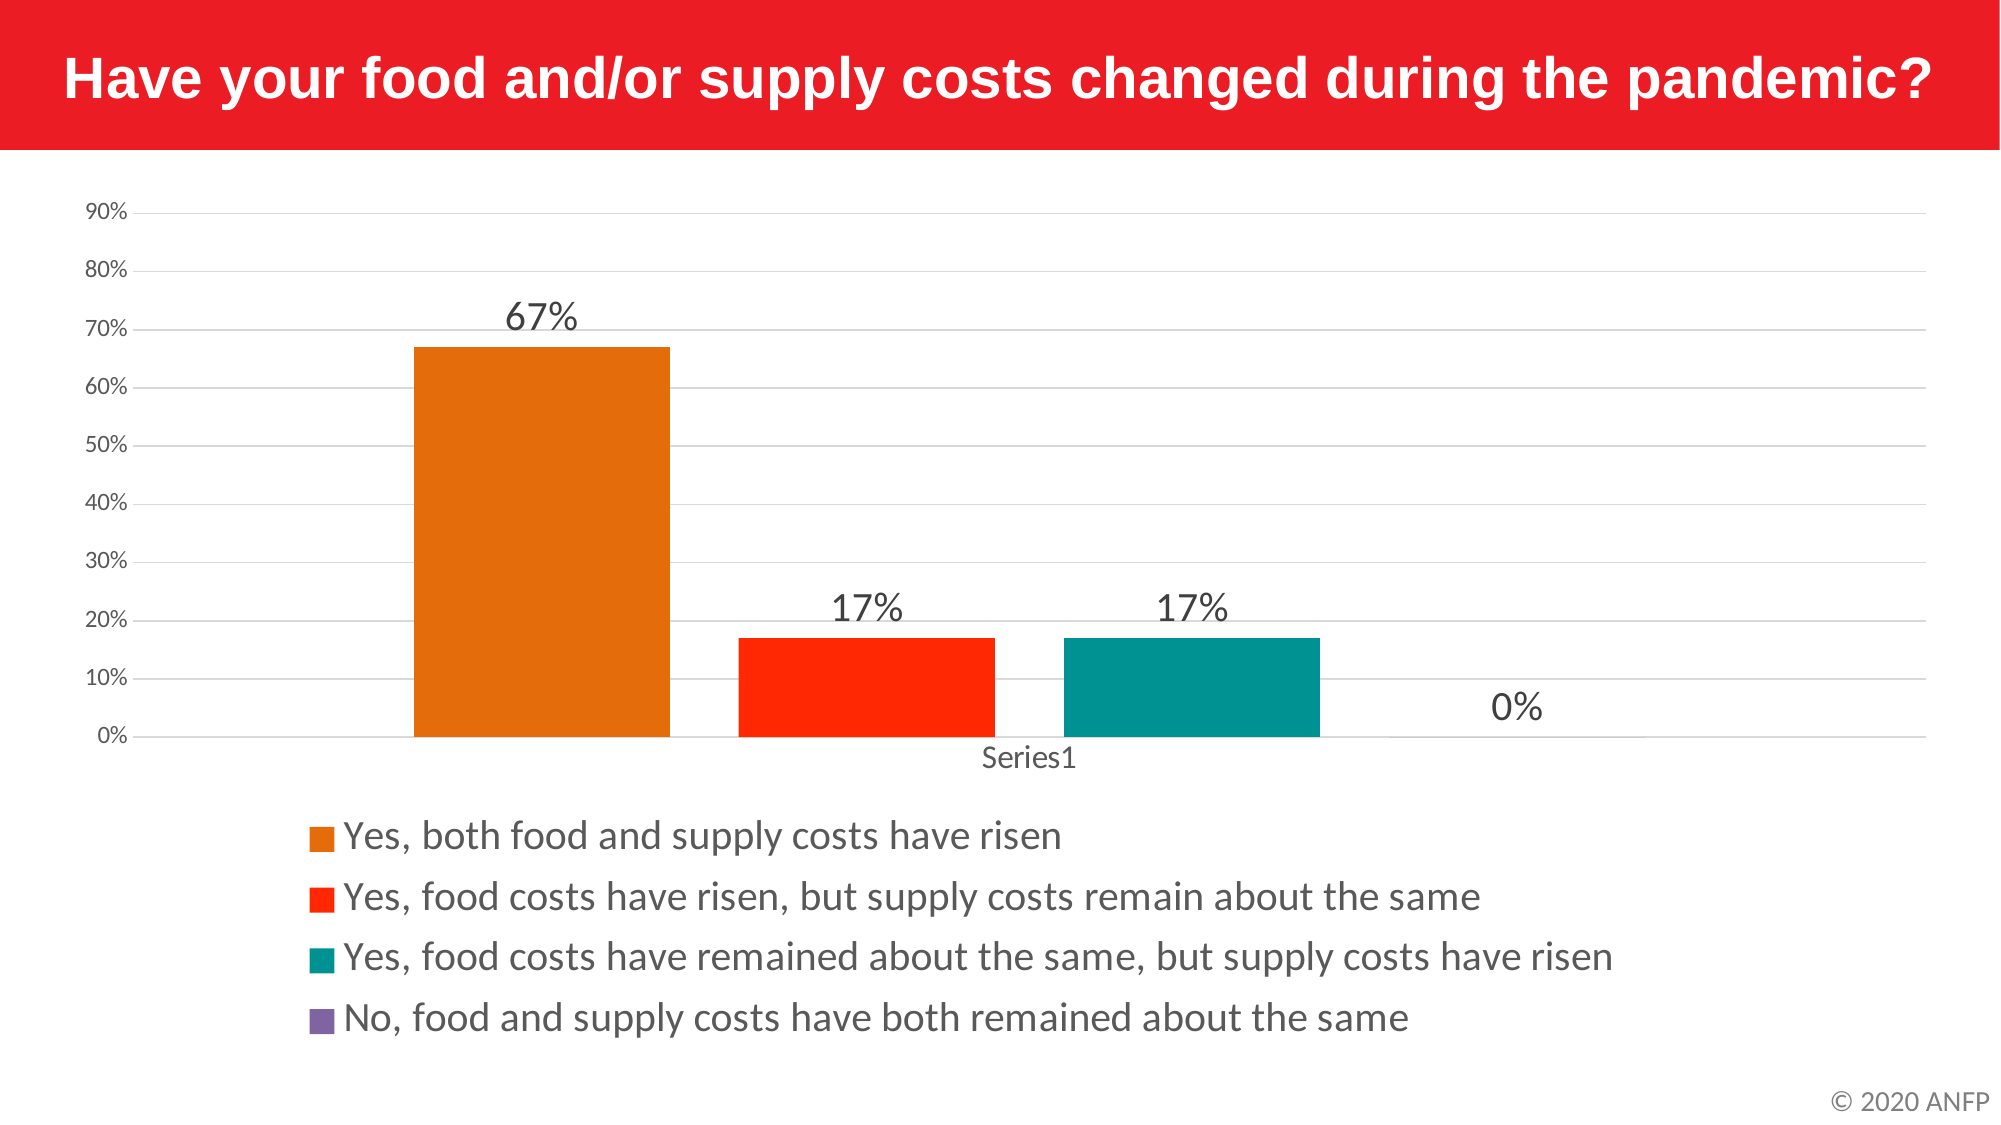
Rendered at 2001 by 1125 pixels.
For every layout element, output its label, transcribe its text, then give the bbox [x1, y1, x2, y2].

text_box © 2020 ANFP [1812, 1074, 2000, 1125]
text_box [0, 0, 2000, 152]
text_box Have your food and/or supply costs changed during the pandemic? [49, 18, 1975, 132]
chart [48, 187, 1951, 1088]
